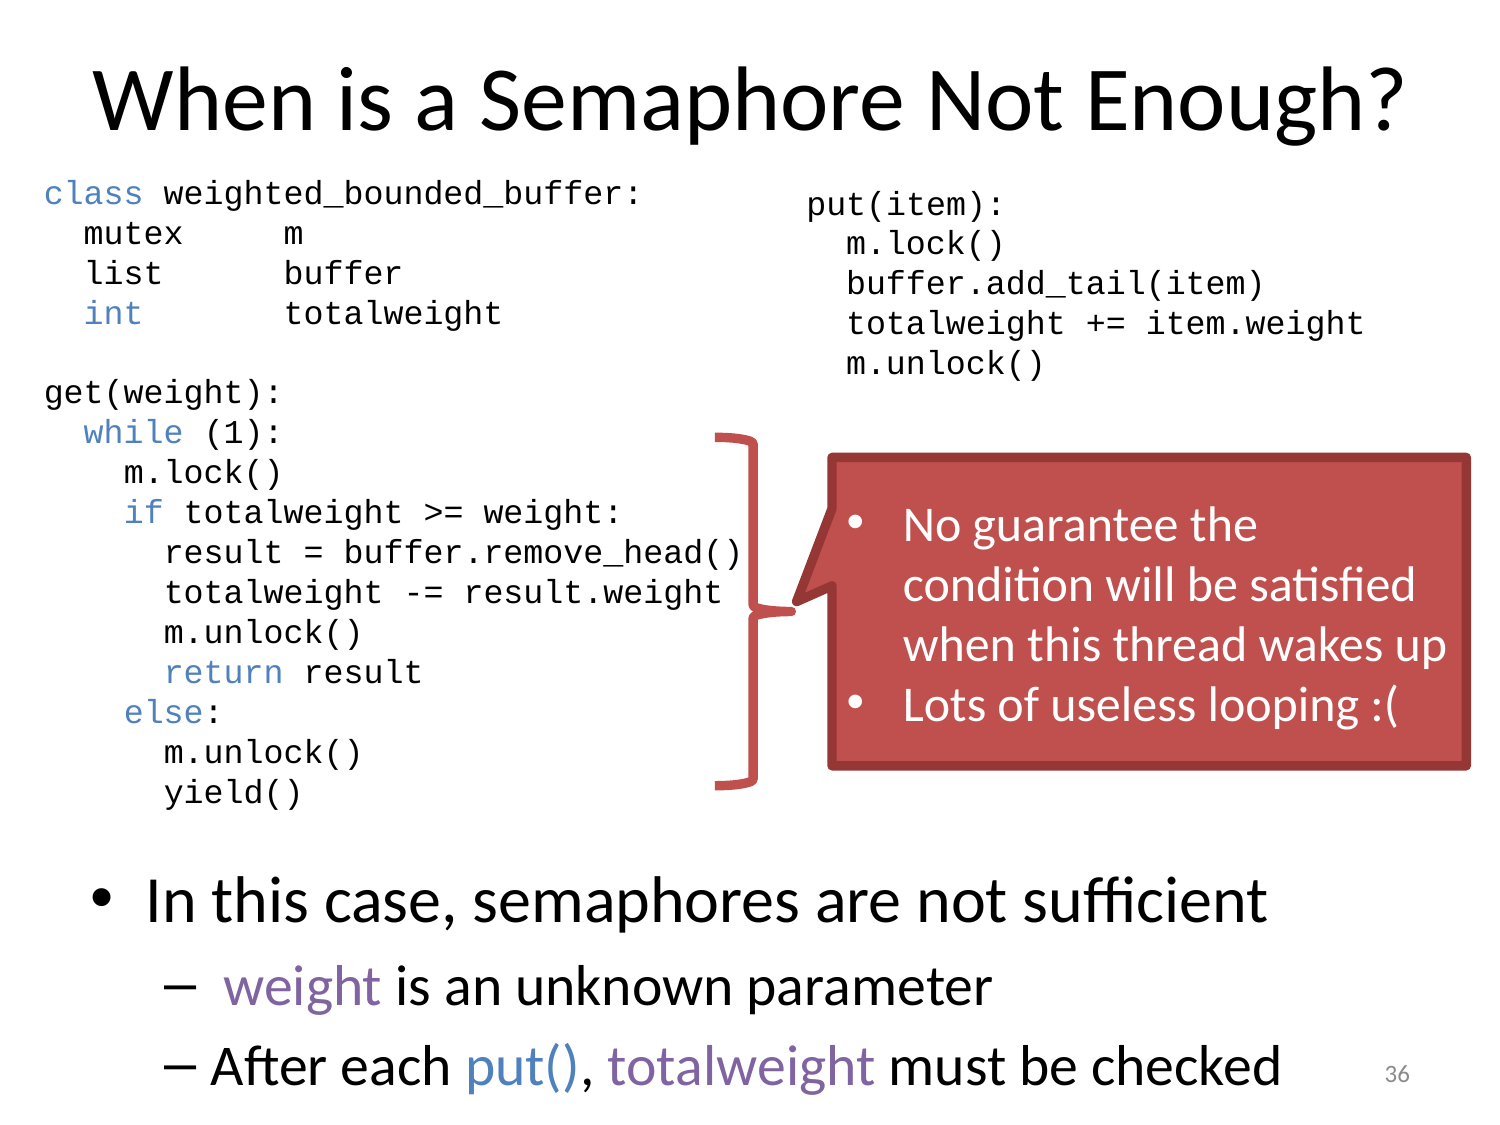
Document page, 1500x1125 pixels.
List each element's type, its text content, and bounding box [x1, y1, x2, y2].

text_box class weighted_bounded_buffer: mutex m list buffer int totalweight get(weight): while (1): m.lock() if totalweight >= weight: result = buffer.remove_head() totalweight -= result.weight m.unlock() return result else: m.unlock() yield() [28, 163, 929, 858]
title When is a Semaphore Not Enough? [76, 0, 1427, 174]
text_box [714, 436, 793, 787]
list In this case, semaphores are not sufficient weight is an unknown parameter After each put(), totalweight must be checked [75, 849, 1425, 1107]
slide_number 36 [1074, 1042, 1425, 1103]
text_box No guarantee the condition will be satisfied when this thread wakes up Lots of useless looping :( [794, 455, 1469, 768]
text_box put(item): m.lock() buffer.add_tail(item) totalweight += item.weight m.unlock() [791, 174, 1482, 429]
